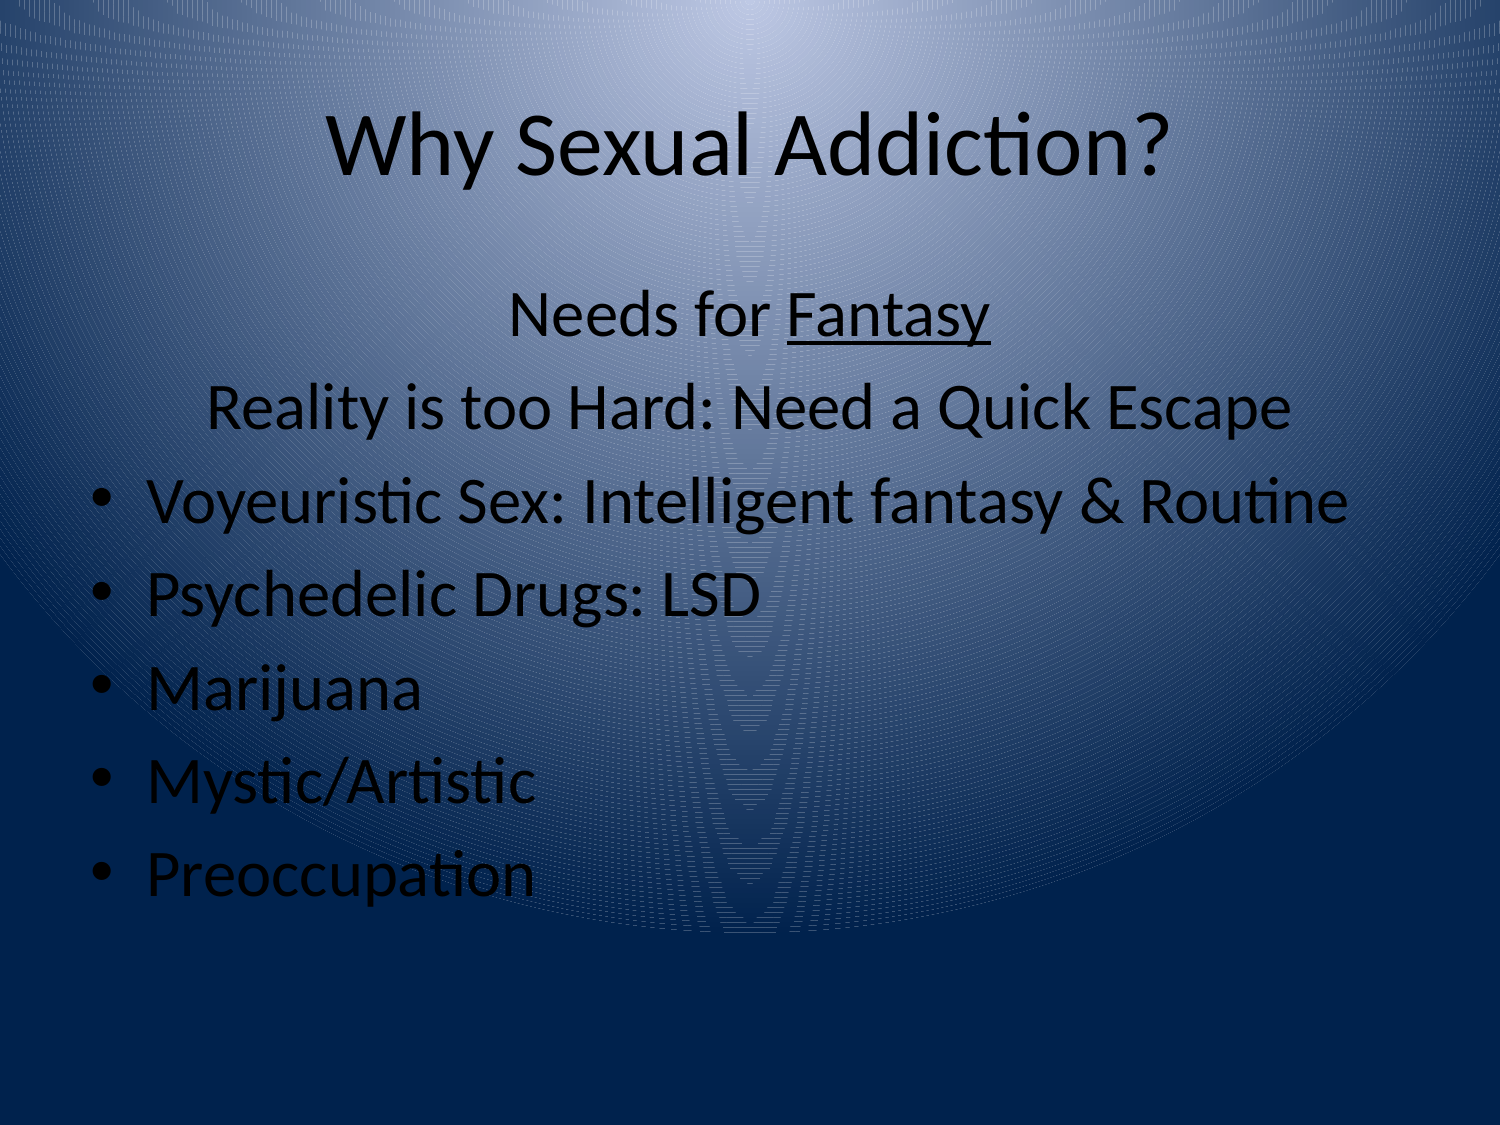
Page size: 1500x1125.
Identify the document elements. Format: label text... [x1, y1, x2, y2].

title Why Sexual Addiction? [75, 45, 1425, 233]
list Needs for Fantasy Reality is too Hard: Need a Quick Escape Voyeuristic Sex: Intelligent fantasy & Routine Psychedelic Drugs: LSD Marijuana Mystic/Artistic Preoccupation [75, 262, 1425, 1005]
